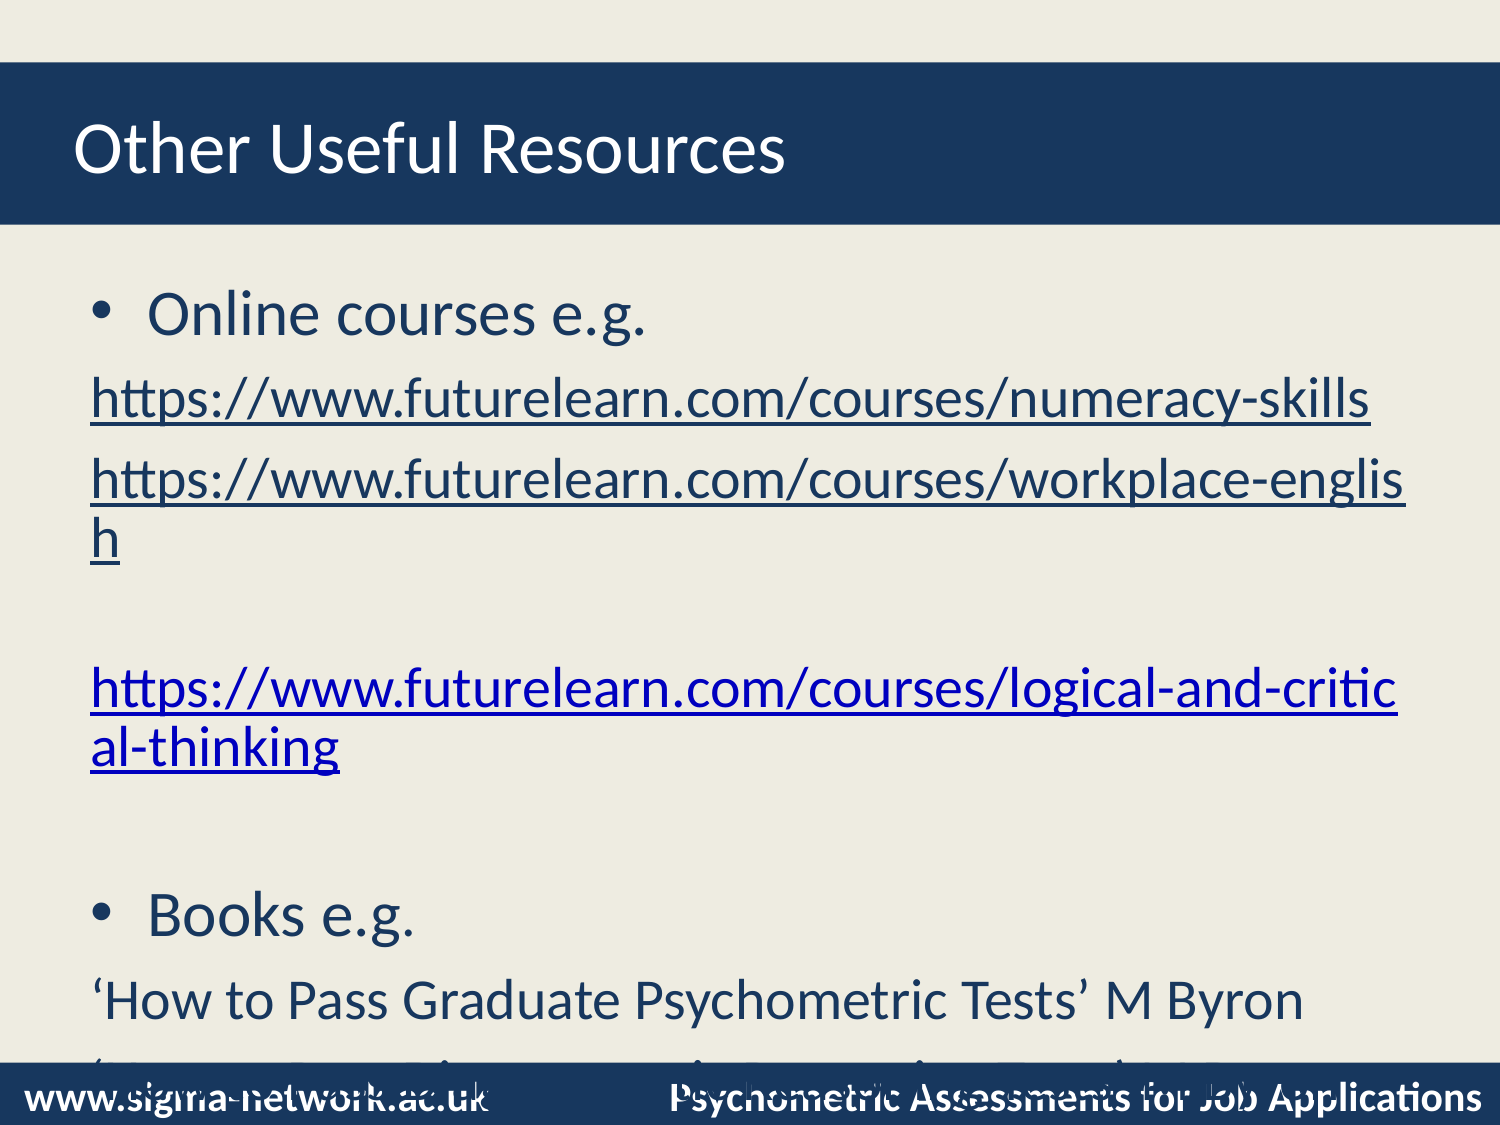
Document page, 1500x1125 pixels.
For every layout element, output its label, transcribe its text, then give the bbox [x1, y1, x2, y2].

list Online courses e.g. https://www.futurelearn.com/courses/numeracy-skills https://www.futurelearn.com/courses/workplace-english https://www.futurelearn.com/courses/logical-and-critical-thinking Books e.g. ‘How to Pass Graduate Psychometric Tests’ M Byron ‘How to Pass Diagrammatic Reasoning Tests’ M Byron [75, 262, 1425, 1005]
title Other Useful Resources [0, 62, 1500, 225]
